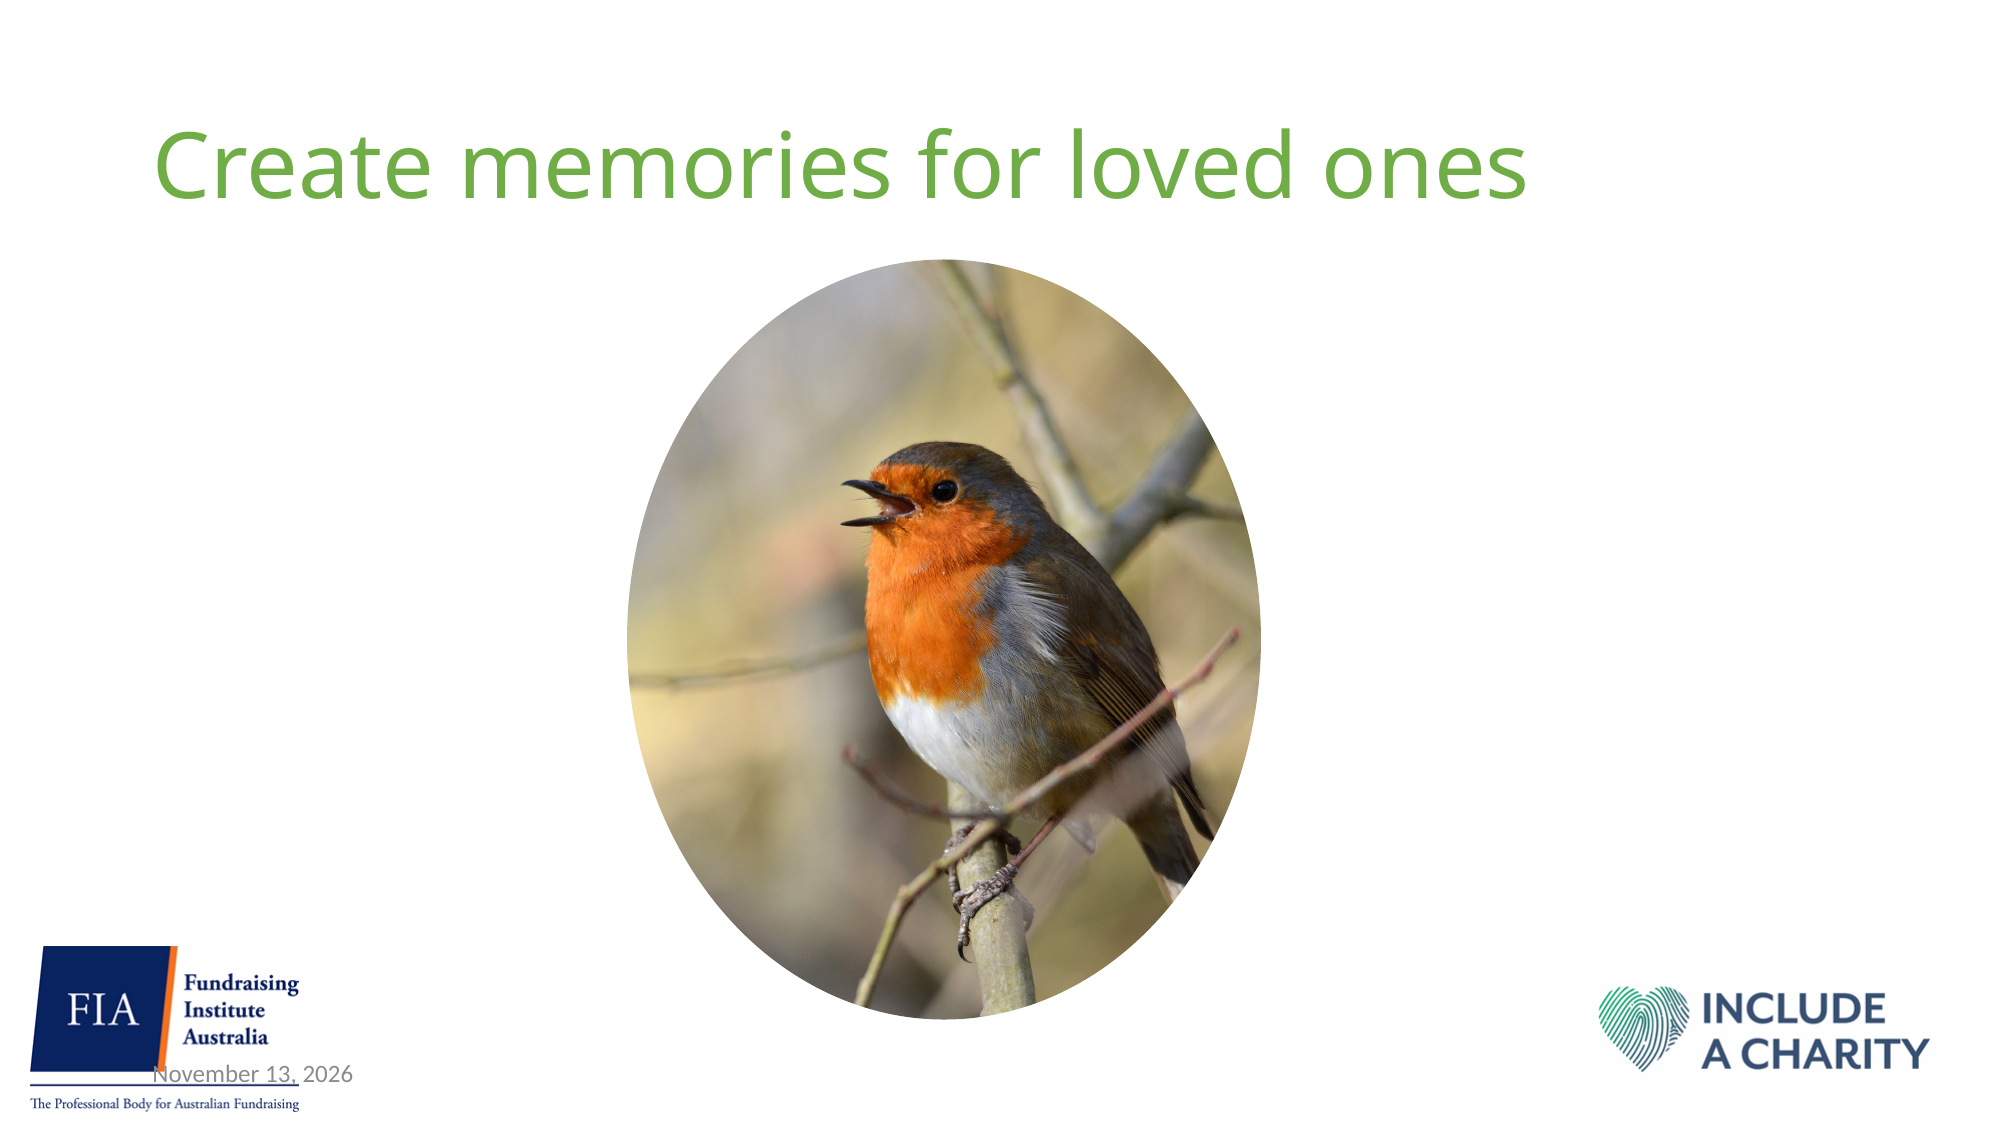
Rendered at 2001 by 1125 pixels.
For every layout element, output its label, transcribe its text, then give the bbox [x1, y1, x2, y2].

picture [627, 259, 1261, 1020]
picture [1562, 951, 1967, 1106]
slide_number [137, 1042, 588, 1103]
picture [30, 946, 299, 1112]
title Create memories for loved ones [137, 59, 1863, 278]
